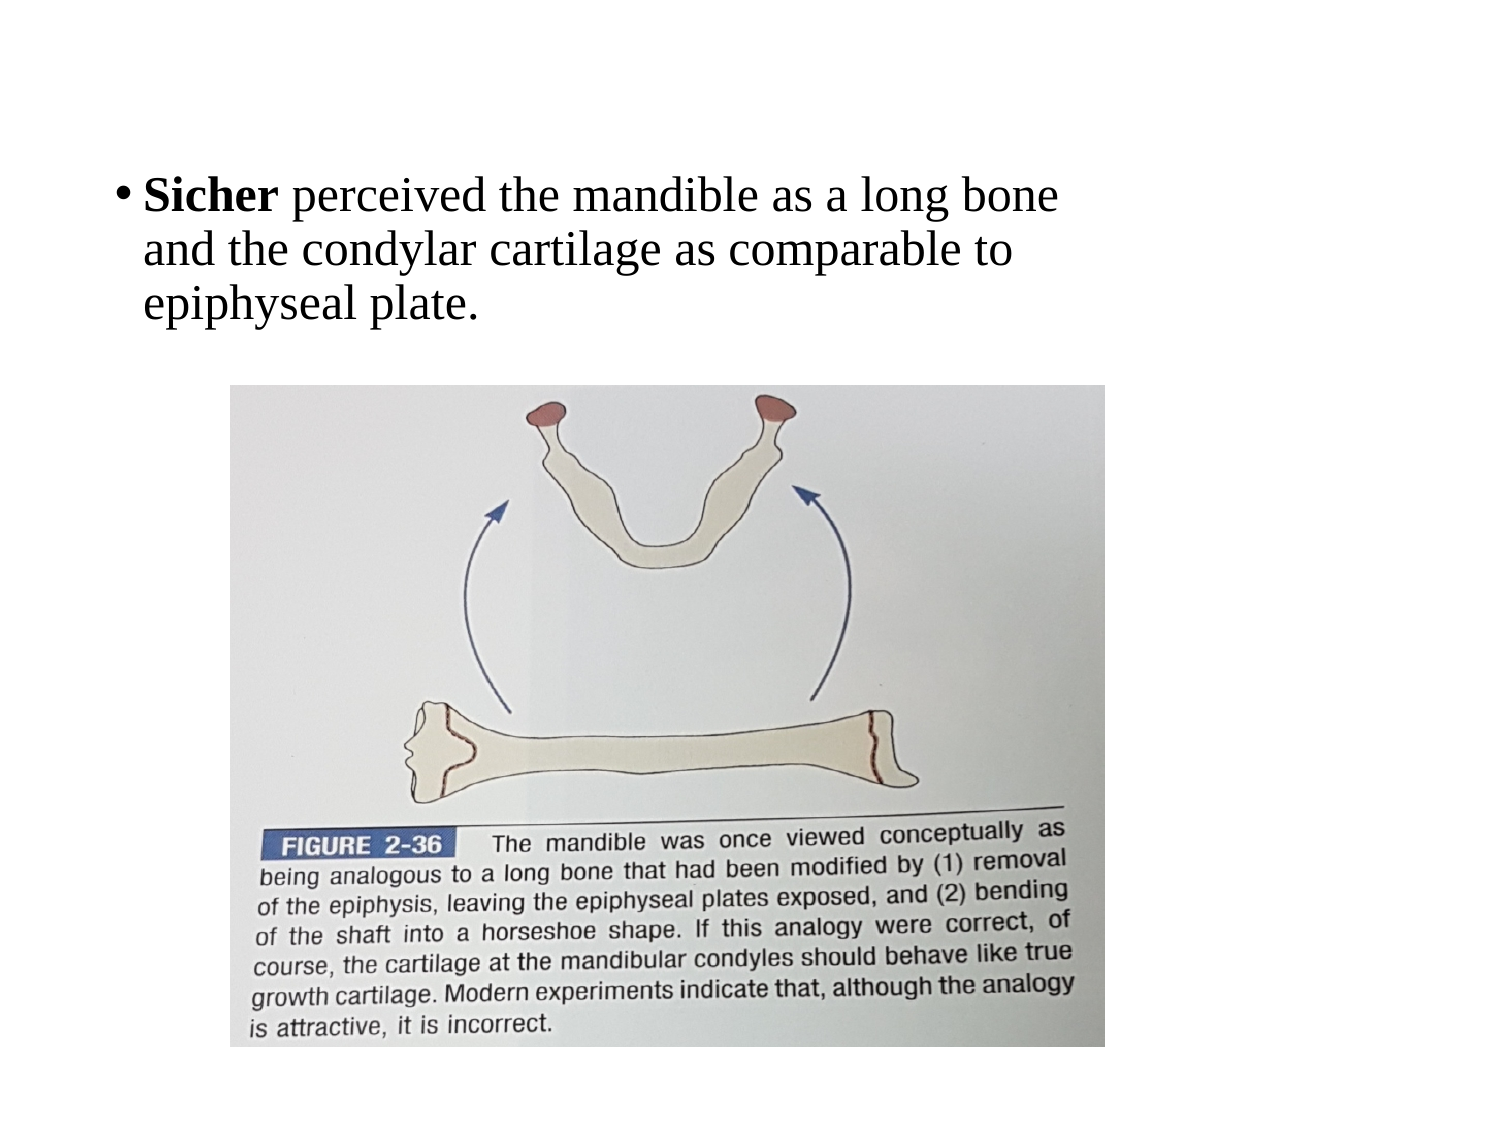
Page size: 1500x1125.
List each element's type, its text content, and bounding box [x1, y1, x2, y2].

picture [230, 385, 1105, 1047]
list Sicher perceived the mandible as a long bone and the condylar cartilage as comparable to epiphyseal plate. [99, 160, 1142, 991]
